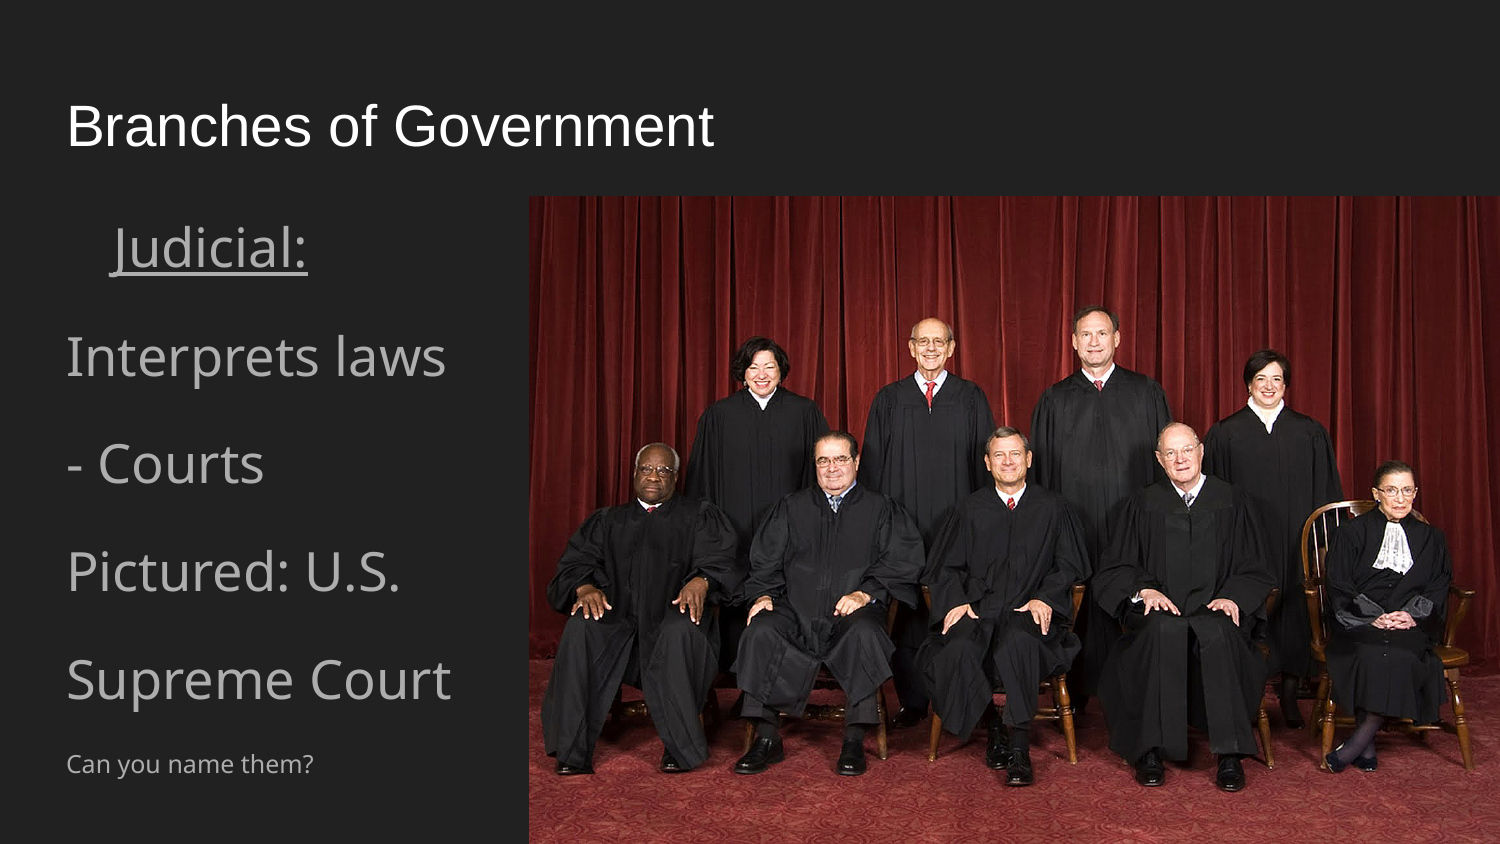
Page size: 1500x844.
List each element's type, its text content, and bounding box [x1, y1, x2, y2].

picture [529, 196, 1500, 844]
title Branches of Government [51, 72, 1449, 167]
list Judicial: Interprets laws - Courts Pictured: U.S. Supreme Court Can you name them? [51, 189, 1449, 750]
